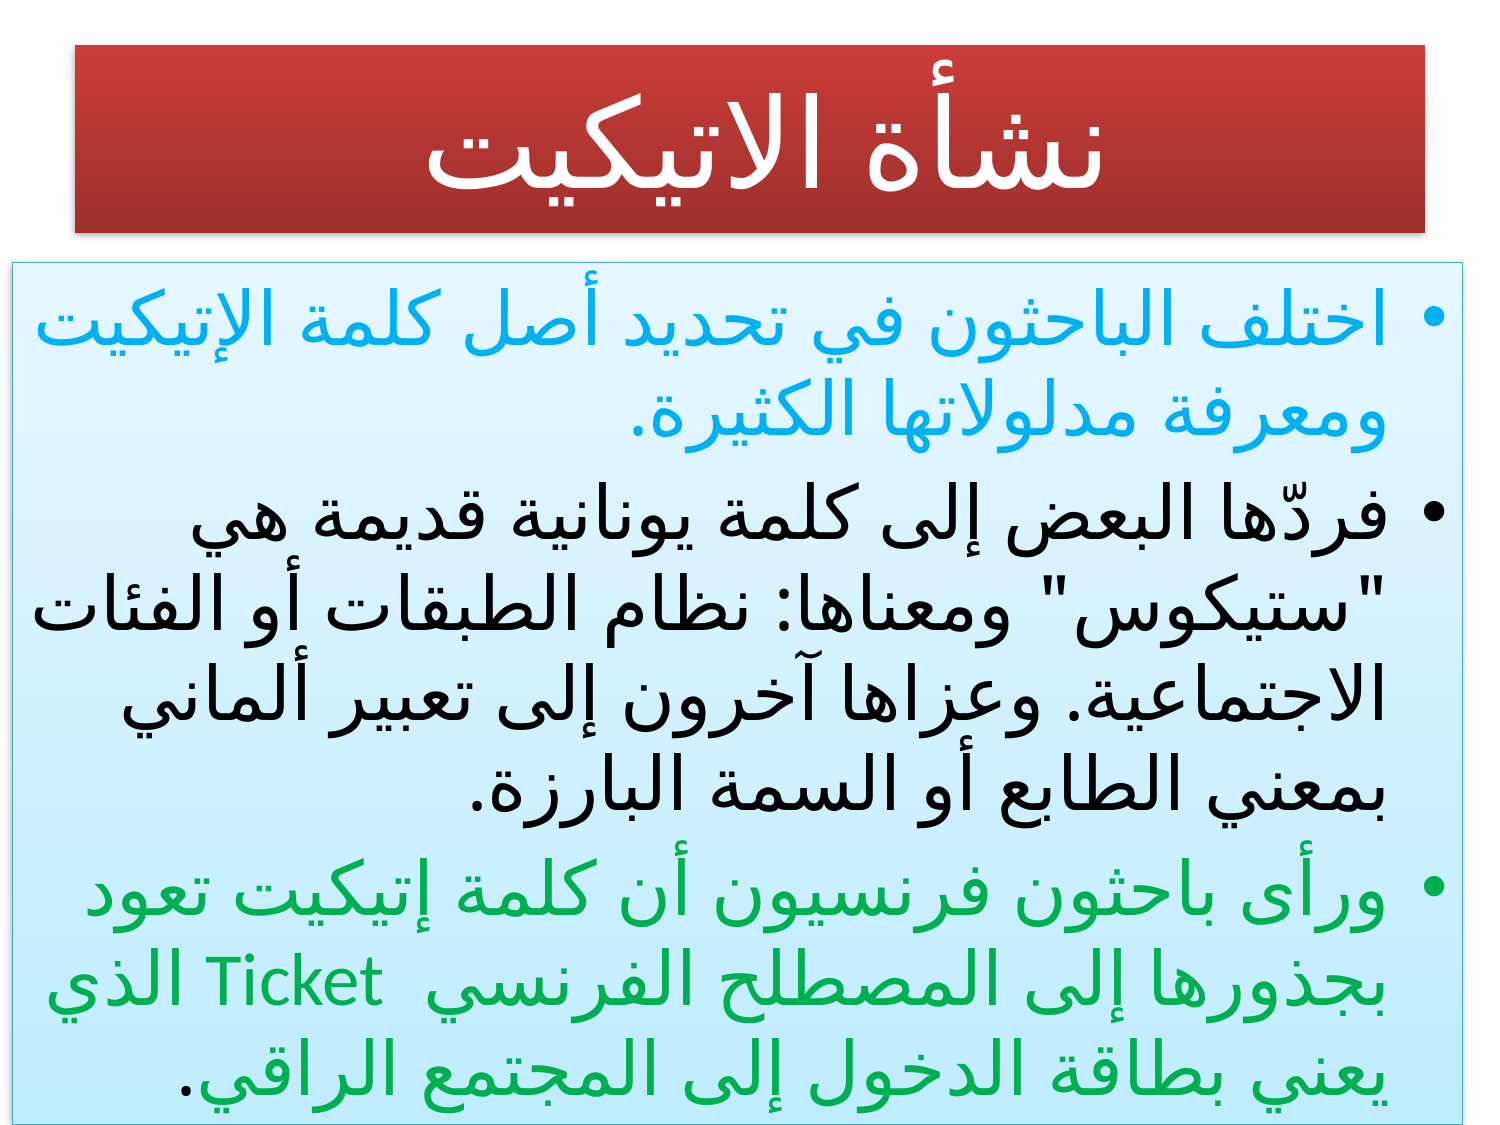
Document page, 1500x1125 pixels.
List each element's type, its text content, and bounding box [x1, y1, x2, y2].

list اختلف الباحثون في تحديد أصل كلمة الإتيكيت ومعرفة مدلولاتها الكثيرة. فردّها البعض إلى كلمة يونانية قديمة هي "ستيكوس" ومعناها: نظام الطبقات أو الفئات الاجتماعية. وعزاها آخرون إلى تعبير ألماني بمعني الطابع أو السمة البارزة. ورأى باحثون فرنسيون أن كلمة إتيكيت تعود بجذورها إلى المصطلح الفرنسي Ticket الذي يعني بطاقة الدخول إلى المجتمع الراقي. [12, 262, 1463, 1125]
title نشأة الاتيكيت [75, 45, 1425, 233]
